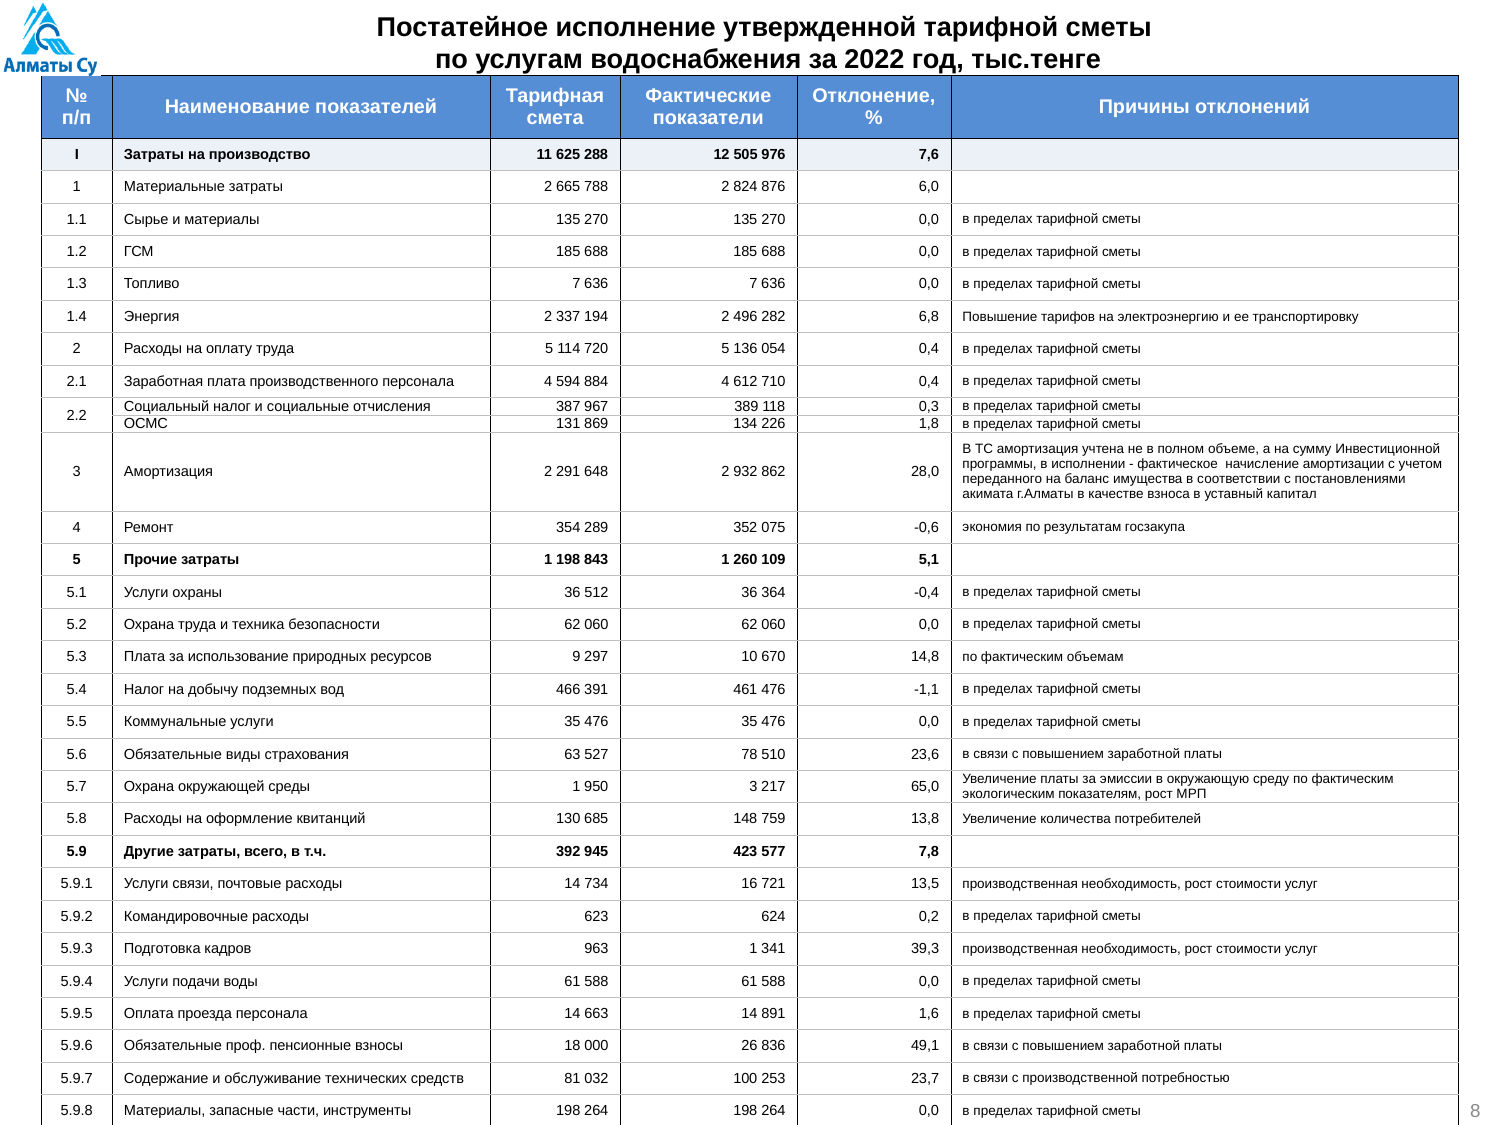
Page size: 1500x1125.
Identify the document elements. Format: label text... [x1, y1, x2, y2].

table_cell Энергия [113, 301, 490, 332]
table_cell в связи с повышением заработной платы [952, 739, 1458, 770]
table_cell 0,2 [798, 901, 951, 932]
table_cell 387 967 [491, 398, 620, 415]
table_cell 1,6 [798, 998, 951, 1029]
table_cell 13,8 [798, 803, 951, 835]
table_cell I [42, 139, 112, 170]
table_cell 1 [42, 171, 112, 203]
table_cell в пределах тарифной сметы [952, 576, 1458, 608]
table_cell в пределах тарифной сметы [952, 398, 1458, 415]
table_cell 10 670 [621, 641, 797, 673]
table_cell 36 512 [491, 576, 620, 608]
table_cell 7,6 [798, 139, 951, 170]
table_cell 2 [42, 333, 112, 365]
table_cell 11 625 288 [491, 139, 620, 170]
table_cell 5.9.4 [42, 966, 112, 997]
table_cell 61 588 [621, 966, 797, 997]
table_cell 466 391 [491, 674, 620, 705]
table_cell 16 721 [621, 868, 797, 900]
table_cell 0,4 [798, 366, 951, 397]
table_header Фактические показатели [621, 76, 797, 138]
table_cell в пределах тарифной сметы [952, 998, 1458, 1029]
table_cell 14 663 [491, 998, 620, 1029]
table_cell Расходы на оплату труда [113, 333, 490, 365]
table_cell 7,8 [798, 836, 951, 867]
table_cell 28,0 [798, 433, 951, 511]
table_cell 1.2 [42, 236, 112, 267]
table_cell Сырье и материалы [113, 204, 490, 235]
table_cell 2 932 862 [621, 433, 797, 511]
table_cell 1 950 [491, 771, 620, 802]
table_cell 14 891 [621, 998, 797, 1029]
table_cell 5.9.7 [42, 1063, 112, 1094]
table_cell 185 688 [621, 236, 797, 267]
table_cell 5,1 [798, 544, 951, 575]
table_cell 1 198 843 [491, 544, 620, 575]
table_cell в пределах тарифной сметы [952, 706, 1458, 738]
table_cell 0,0 [798, 204, 951, 235]
table_cell 26 836 [621, 1030, 797, 1062]
table_cell в пределах тарифной сметы [952, 204, 1458, 235]
table_cell 2.1 [42, 366, 112, 397]
table_cell 49,1 [798, 1030, 951, 1062]
table_cell Амортизация [113, 433, 490, 511]
table_cell в пределах тарифной сметы [952, 674, 1458, 705]
table_cell 135 270 [491, 204, 620, 235]
table_cell 7 636 [491, 268, 620, 300]
picture [0, 0, 101, 76]
table_cell Услуги связи, почтовые расходы [113, 868, 490, 900]
table_cell 352 075 [621, 512, 797, 543]
table_cell 78 510 [621, 739, 797, 770]
table_cell Топливо [113, 268, 490, 300]
table_cell в пределах тарифной сметы [952, 268, 1458, 300]
table_cell в пределах тарифной сметы [952, 236, 1458, 267]
table_cell Материалы, запасные части, инструменты [113, 1095, 490, 1125]
table_cell 5.3 [42, 641, 112, 673]
table_cell Коммунальные услуги [113, 706, 490, 738]
table_cell Оплата проезда персонала [113, 998, 490, 1029]
table_cell Налог на добычу подземных вод [113, 674, 490, 705]
table_cell 61 588 [491, 966, 620, 997]
table_cell 2 496 282 [621, 301, 797, 332]
table_cell 5.7 [42, 771, 112, 802]
table_cell Плата за использование природных ресурсов [113, 641, 490, 673]
table_cell [952, 171, 1458, 203]
table_cell 2 291 648 [491, 433, 620, 511]
table_cell Затраты на производство [113, 139, 490, 170]
table_cell Прочие затраты [113, 544, 490, 575]
table_cell Повышение тарифов на электроэнергию и ее транспортировку [952, 301, 1458, 332]
table_cell по фактическим объемам [952, 641, 1458, 673]
table_cell 3 [42, 433, 112, 511]
table_cell производственная необходимость, рост стоимости услуг [952, 933, 1458, 965]
table_cell Другие затраты, всего, в т.ч. [113, 836, 490, 867]
slide_number 8 [1183, 1095, 1496, 1125]
table_cell производственная необходимость, рост стоимости услуг [952, 868, 1458, 900]
table_cell 389 118 [621, 398, 797, 415]
table_cell 62 060 [621, 609, 797, 640]
table_cell Обязательные проф. пенсионные взносы [113, 1030, 490, 1062]
table_cell 0,4 [798, 333, 951, 365]
table_cell В ТС амортизация учтена не в полном объеме, а на сумму Инвестиционной программы, в исполнении - фактическое начисление амортизации с учетом переданного на баланс имущества в соответствии с постановлениями акимата г.Алматы в качестве взноса в уставный капитал [952, 433, 1458, 511]
table_cell 148 759 [621, 803, 797, 835]
table_cell в пределах тарифной сметы [952, 966, 1458, 997]
table_cell 0,0 [798, 966, 951, 997]
table_cell 0,0 [798, 609, 951, 640]
table_cell 4 [42, 512, 112, 543]
table_cell 5.9 [42, 836, 112, 867]
table_cell Охрана труда и техника безопасности [113, 609, 490, 640]
table_cell 1.1 [42, 204, 112, 235]
table_cell 2 337 194 [491, 301, 620, 332]
table_cell Заработная плата производственного персонала [113, 366, 490, 397]
table_cell 963 [491, 933, 620, 965]
table_cell 5.8 [42, 803, 112, 835]
table_cell 5 [42, 544, 112, 575]
table_cell 185 688 [491, 236, 620, 267]
table_cell 5.6 [42, 739, 112, 770]
table_header Тарифная смета [491, 76, 620, 138]
table_cell 1 341 [621, 933, 797, 965]
table_cell 0,0 [798, 1095, 951, 1125]
table_cell Обязательные виды страхования [113, 739, 490, 770]
table_cell 5.9.3 [42, 933, 112, 965]
table_cell Расходы на оформление квитанций [113, 803, 490, 835]
table_cell Услуги охраны [113, 576, 490, 608]
table_cell 135 270 [621, 204, 797, 235]
table_cell 5.4 [42, 674, 112, 705]
table_cell 5 114 720 [491, 333, 620, 365]
table_cell 2 665 788 [491, 171, 620, 203]
table_cell 134 226 [621, 416, 797, 432]
table_cell в пределах тарифной сметы [952, 609, 1458, 640]
table_cell 198 264 [621, 1095, 797, 1125]
table_cell 39,3 [798, 933, 951, 965]
table_cell 0,0 [798, 268, 951, 300]
table_cell [952, 836, 1458, 867]
table_cell 0,0 [798, 236, 951, 267]
table_cell 624 [621, 901, 797, 932]
table_cell 5.2 [42, 609, 112, 640]
table_cell 5.1 [42, 576, 112, 608]
table_cell 131 869 [491, 416, 620, 432]
table_cell 5.5 [42, 706, 112, 738]
table_cell 36 364 [621, 576, 797, 608]
table_cell 1,8 [798, 416, 951, 432]
table_cell 18 000 [491, 1030, 620, 1062]
table_cell в пределах тарифной сметы [952, 366, 1458, 397]
table_cell 0,0 [798, 706, 951, 738]
table_header Наименование показателей [113, 76, 490, 138]
table_cell 14 734 [491, 868, 620, 900]
table_cell -0,4 [798, 576, 951, 608]
table_cell 392 945 [491, 836, 620, 867]
table_cell ОСМС [113, 416, 490, 432]
table_cell -1,1 [798, 674, 951, 705]
table_cell в пределах тарифной сметы [952, 416, 1458, 432]
table_cell 7 636 [621, 268, 797, 300]
table_cell -0,6 [798, 512, 951, 543]
table_cell в пределах тарифной сметы [952, 333, 1458, 365]
table_cell Увеличение количества потребителей [952, 803, 1458, 835]
table_cell 461 476 [621, 674, 797, 705]
table_cell 23,6 [798, 739, 951, 770]
table_cell 1.3 [42, 268, 112, 300]
table_cell 1.4 [42, 301, 112, 332]
table_cell ГСМ [113, 236, 490, 267]
table_cell 62 060 [491, 609, 620, 640]
table_cell в пределах тарифной сметы [952, 901, 1458, 932]
table_cell 623 [491, 901, 620, 932]
table_cell 5.9.5 [42, 998, 112, 1029]
table_cell 23,7 [798, 1063, 951, 1094]
table_cell 63 527 [491, 739, 620, 770]
table_cell в связи с повышением заработной платы [952, 1030, 1458, 1062]
table_cell 0,3 [798, 398, 951, 415]
table_cell 100 253 [621, 1063, 797, 1094]
table_cell [952, 139, 1458, 170]
table_cell Охрана окружающей среды [113, 771, 490, 802]
table_cell Подготовка кадров [113, 933, 490, 965]
table_cell 3 217 [621, 771, 797, 802]
table_cell 354 289 [491, 512, 620, 543]
table_cell 12 505 976 [621, 139, 797, 170]
table_cell экономия по результатам госзакупа [952, 512, 1458, 543]
table_cell Социальный налог и социальные отчисления [113, 398, 490, 415]
table_cell Ремонт [113, 512, 490, 543]
table_cell 14,8 [798, 641, 951, 673]
table_header Отклонение, % [798, 76, 951, 138]
text_box Постатейное исполнение утвержденной тарифной сметы по услугам водоснабжения за 2022 год, тыс.тенге [147, 1, 1388, 75]
table_cell 6,8 [798, 301, 951, 332]
table_cell Командировочные расходы [113, 901, 490, 932]
table_cell 5.9.8 [42, 1095, 112, 1125]
table_cell 2 824 876 [621, 171, 797, 203]
table_cell 4 612 710 [621, 366, 797, 397]
table_cell 65,0 [798, 771, 951, 802]
table_cell 130 685 [491, 803, 620, 835]
table_cell 6,0 [798, 171, 951, 203]
table_cell 423 577 [621, 836, 797, 867]
table_cell Материальные затраты [113, 171, 490, 203]
table_cell Услуги подачи воды [113, 966, 490, 997]
table_cell в пределах тарифной сметы [952, 1095, 1183, 1125]
table_cell [952, 544, 1458, 575]
table_cell Содержание и обслуживание технических средств [113, 1063, 490, 1094]
table_cell 1 260 109 [621, 544, 797, 575]
table_cell 4 594 884 [491, 366, 620, 397]
table_cell 2.2 [42, 398, 112, 432]
table_cell 5 136 054 [621, 333, 797, 365]
table_cell 13,5 [798, 868, 951, 900]
table_cell 5.9.1 [42, 868, 112, 900]
table_header № п/п [42, 76, 112, 138]
table_cell в связи с производственной потребностью [952, 1063, 1458, 1094]
table_cell 9 297 [491, 641, 620, 673]
table_cell 81 032 [491, 1063, 620, 1094]
table_cell Увеличение платы за эмиссии в окружающую среду по фактическим экологическим показателям, рост МРП [952, 771, 1458, 802]
table_cell 5.9.6 [42, 1030, 112, 1062]
table_header Причины отклонений [952, 76, 1458, 138]
table_cell 35 476 [491, 706, 620, 738]
table_cell 5.9.2 [42, 901, 112, 932]
table_cell 198 264 [491, 1095, 620, 1125]
table_cell 35 476 [621, 706, 797, 738]
